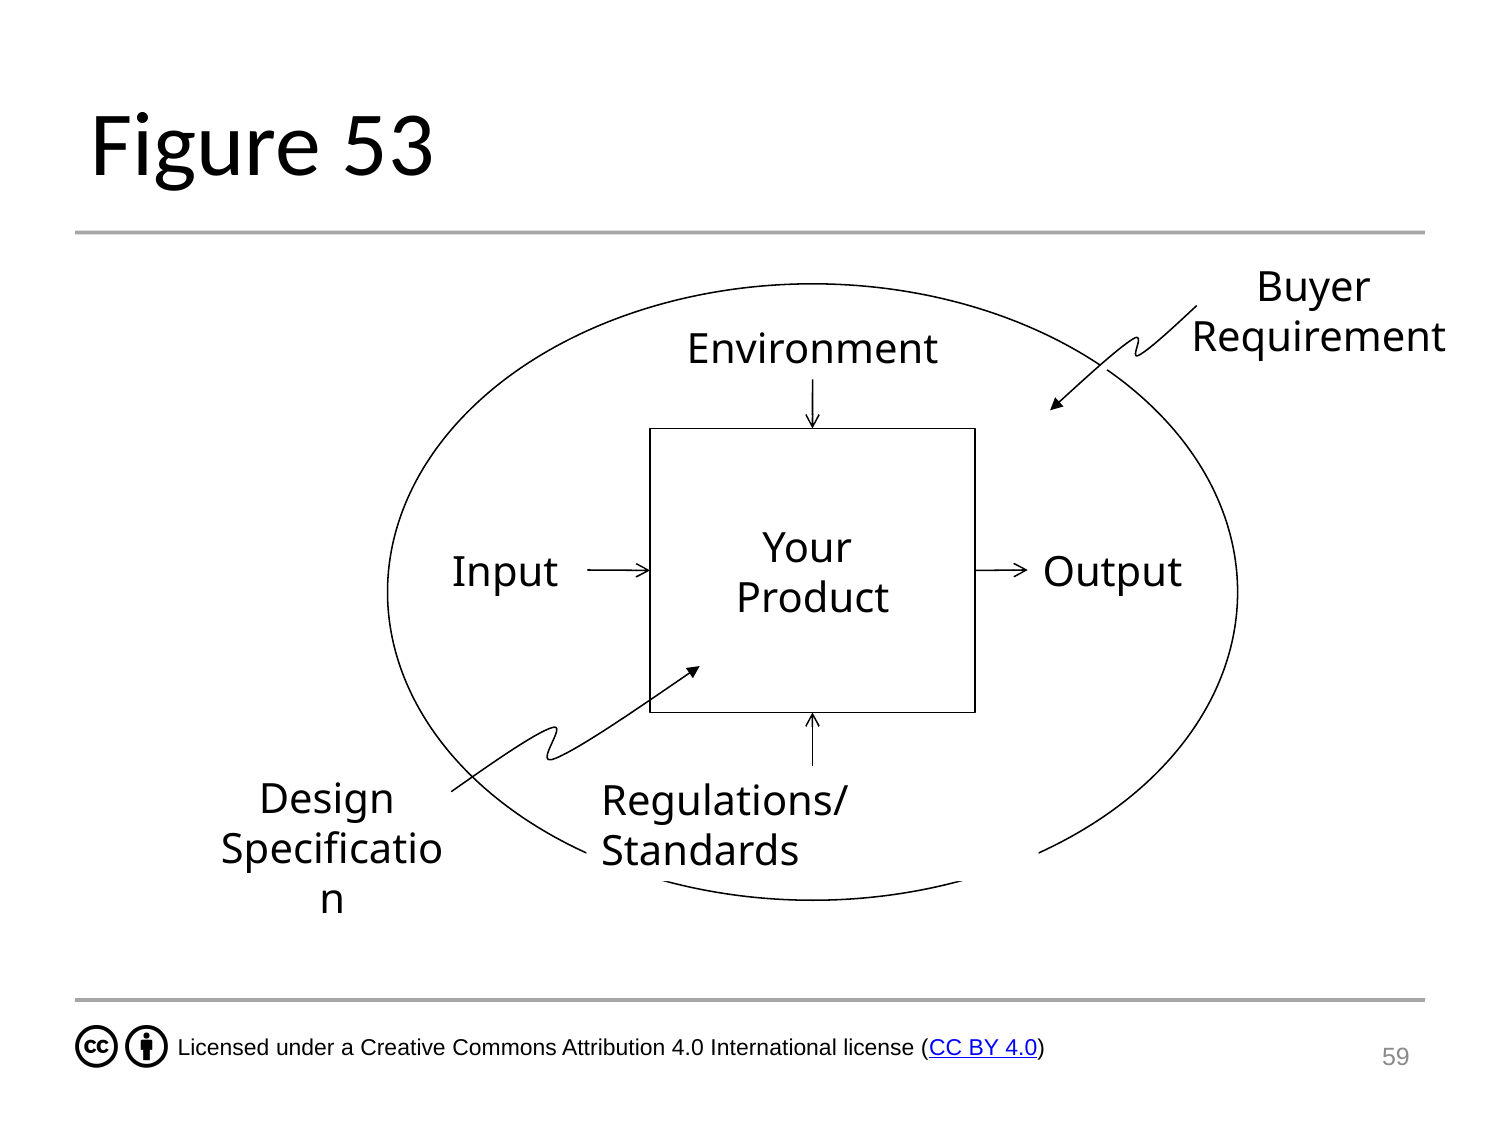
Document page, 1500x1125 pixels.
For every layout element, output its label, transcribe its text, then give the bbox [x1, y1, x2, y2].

text_box Buyer Requirement [1176, 252, 1462, 368]
text_box Input [437, 537, 588, 603]
text_box [660, 882, 965, 903]
text_box [449, 666, 700, 794]
title Figure 53 [75, 45, 1425, 233]
slide_number 59 [1149, 1025, 1425, 1085]
text_box Regulations/Standards [586, 766, 1039, 882]
text_box Design Specification [194, 764, 470, 929]
text_box [1050, 304, 1199, 411]
text_box Environment [671, 314, 954, 380]
text_box Output [1027, 537, 1197, 603]
text_box [385, 281, 1240, 856]
